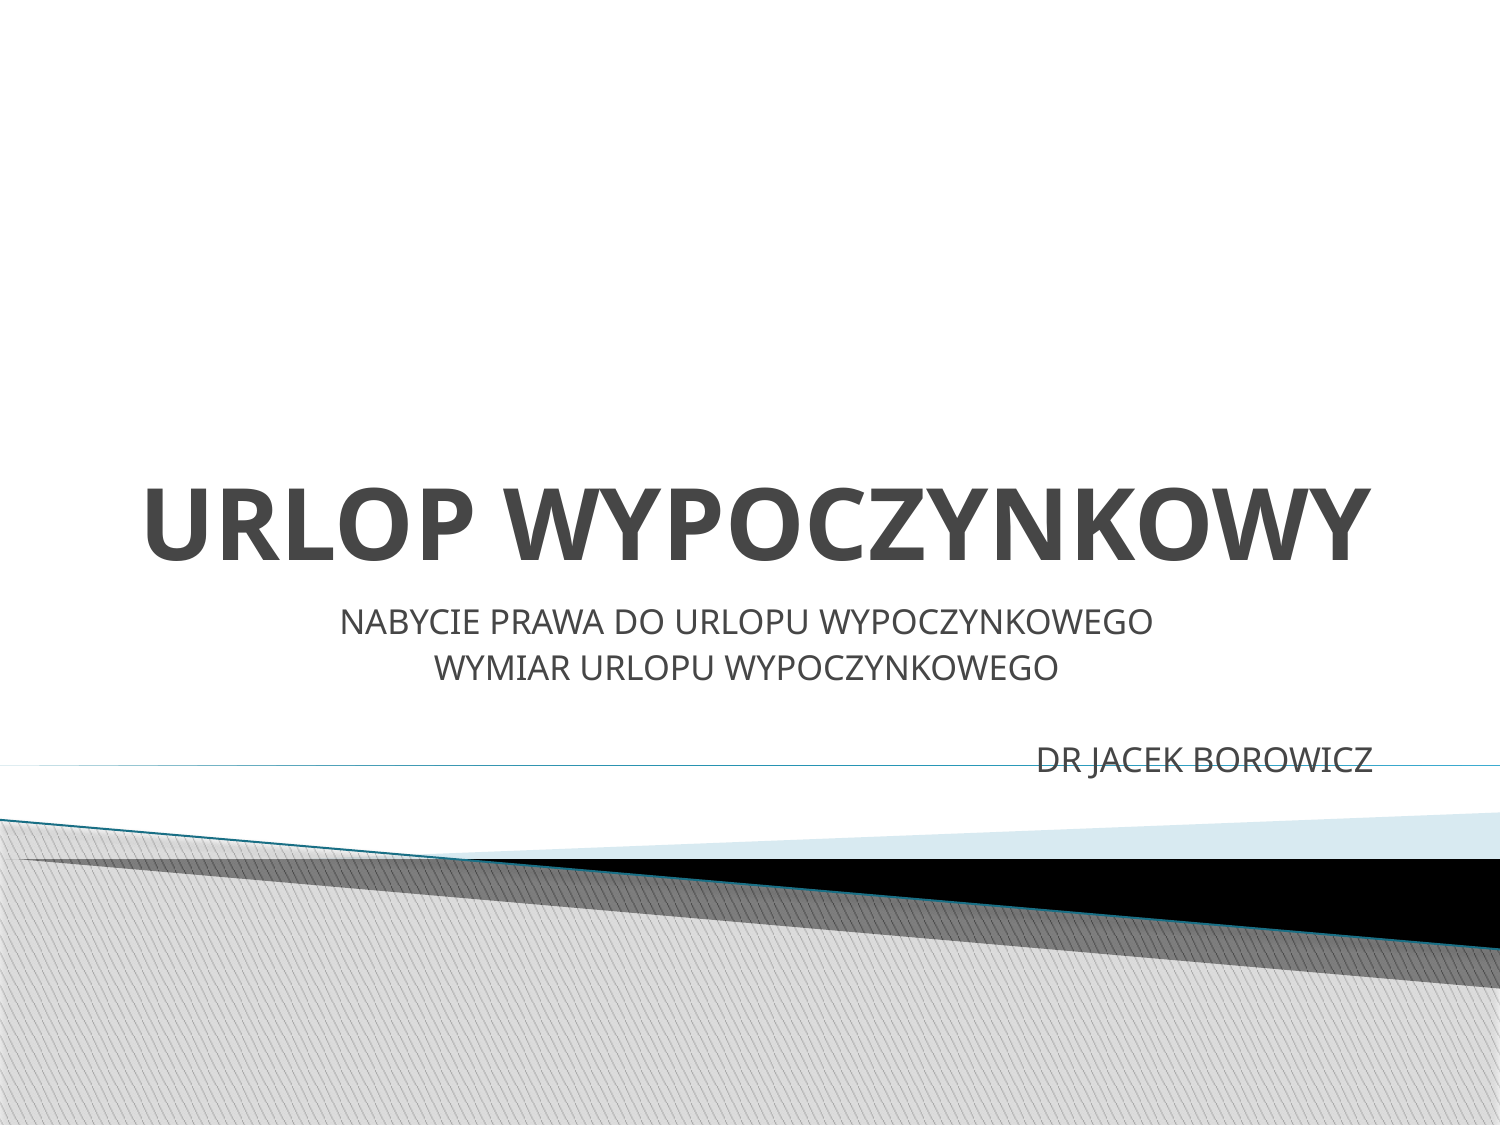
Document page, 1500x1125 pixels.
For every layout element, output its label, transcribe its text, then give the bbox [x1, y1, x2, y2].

subtitle NABYCIE PRAWA DO URLOPU WYPOCZYNKOWEGO WYMIAR URLOPU WYPOCZYNKOWEGO DR JACEK BOROWICZ [112, 592, 1388, 790]
title URLOP WYPOCZYNKOWY [112, 287, 1388, 588]
picture [5, 859, 1500, 989]
